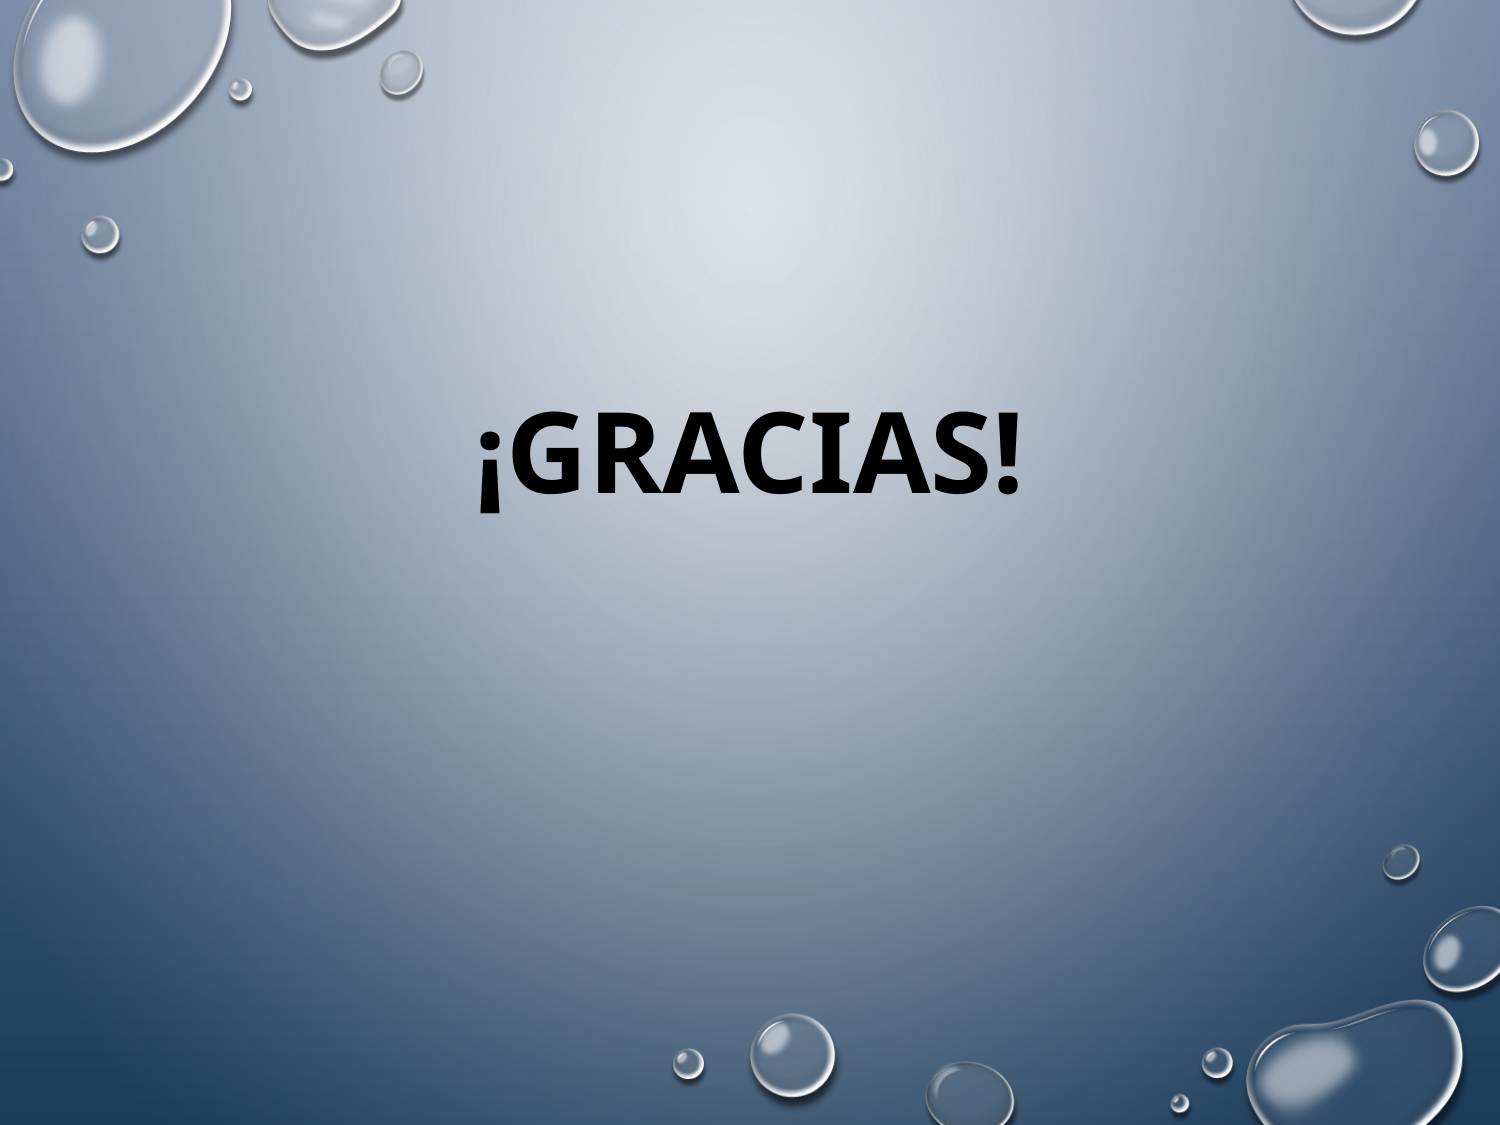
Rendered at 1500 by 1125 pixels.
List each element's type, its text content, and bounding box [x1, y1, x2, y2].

picture [0, 0, 1500, 1125]
text_box ¡GRACIAS! [459, 373, 1041, 524]
